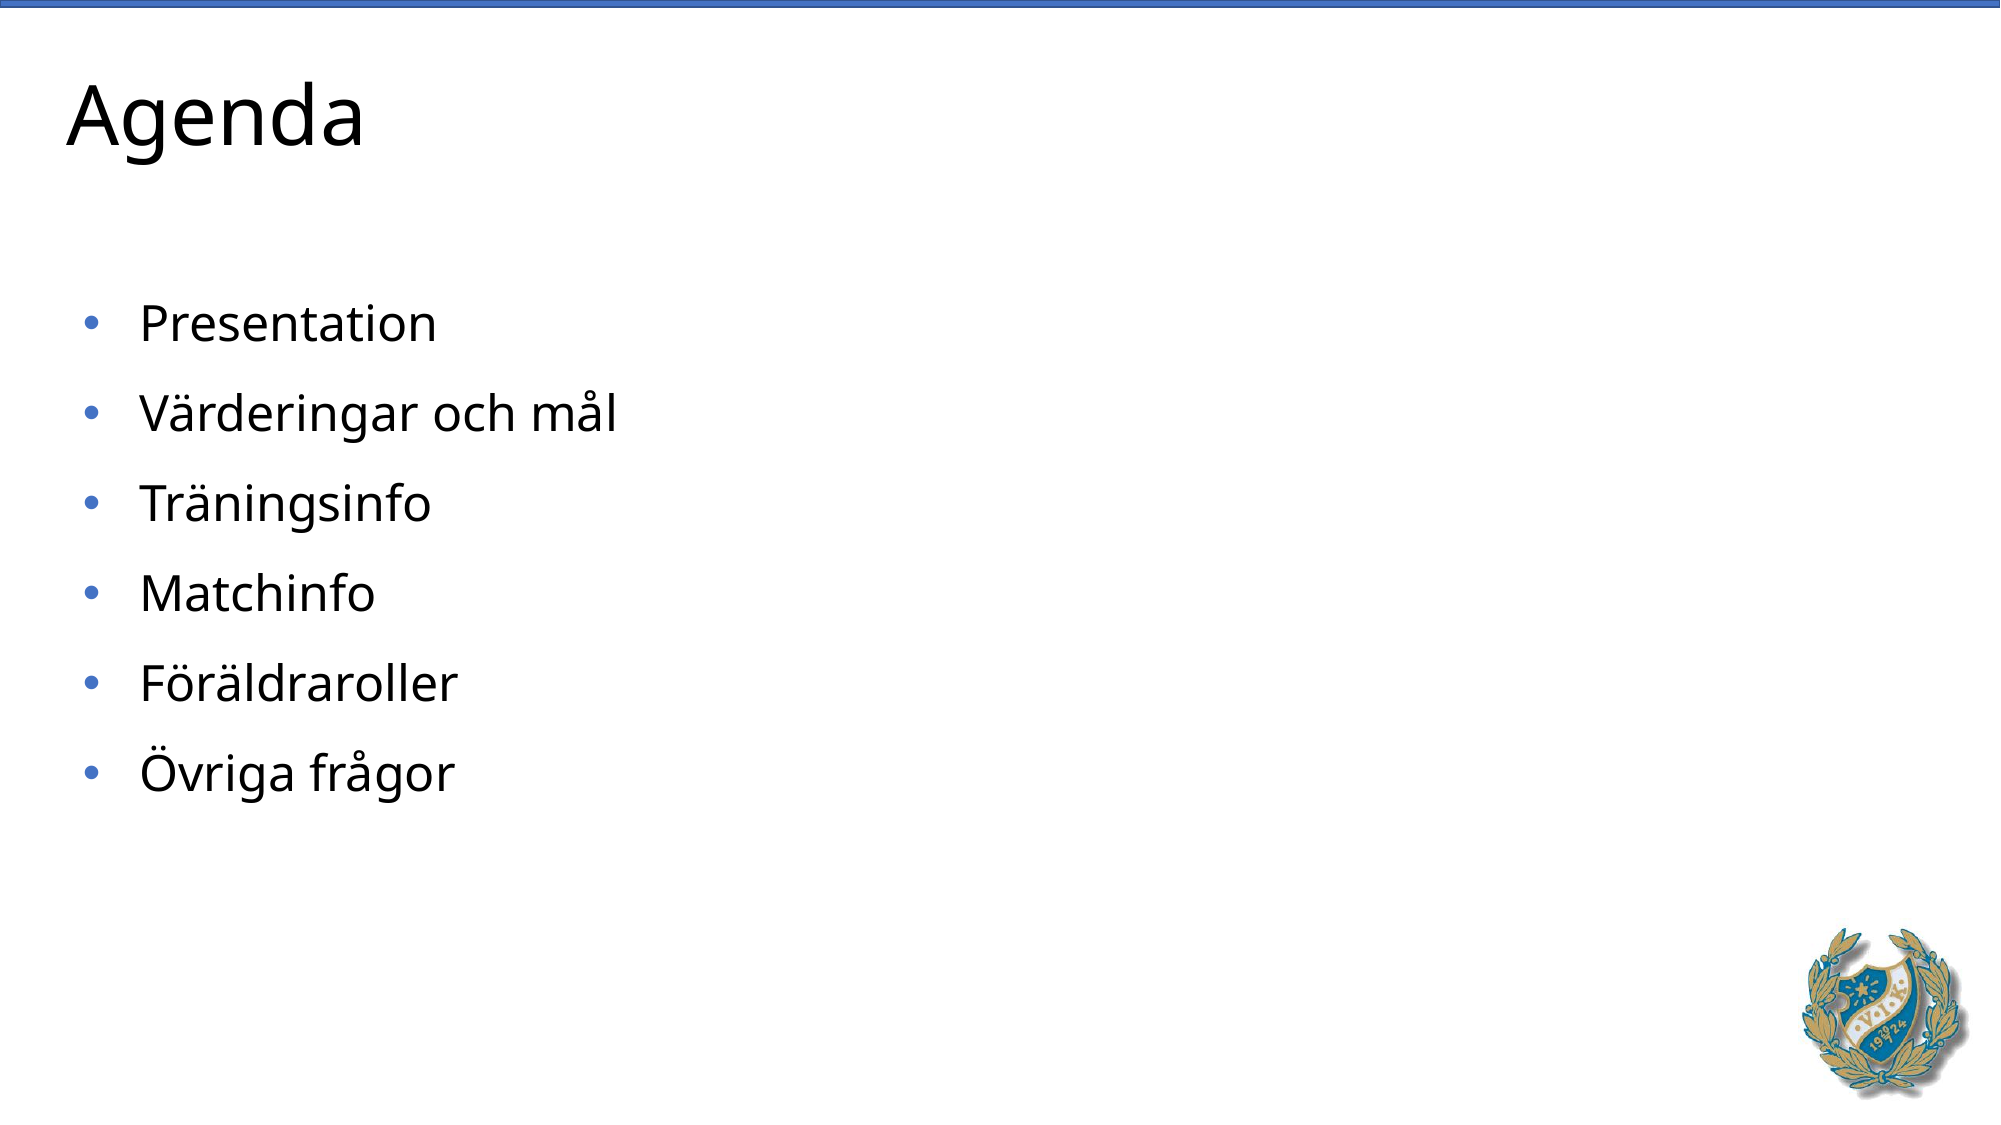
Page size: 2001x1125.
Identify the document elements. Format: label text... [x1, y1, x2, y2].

text_box Agenda [51, 54, 1949, 170]
picture [1798, 918, 1973, 1105]
text_box Presentation Värderingar och mål Träningsinfo Matchinfo Föräldraroller Övriga frågor [68, 254, 1799, 870]
text_box [0, 0, 2000, 8]
